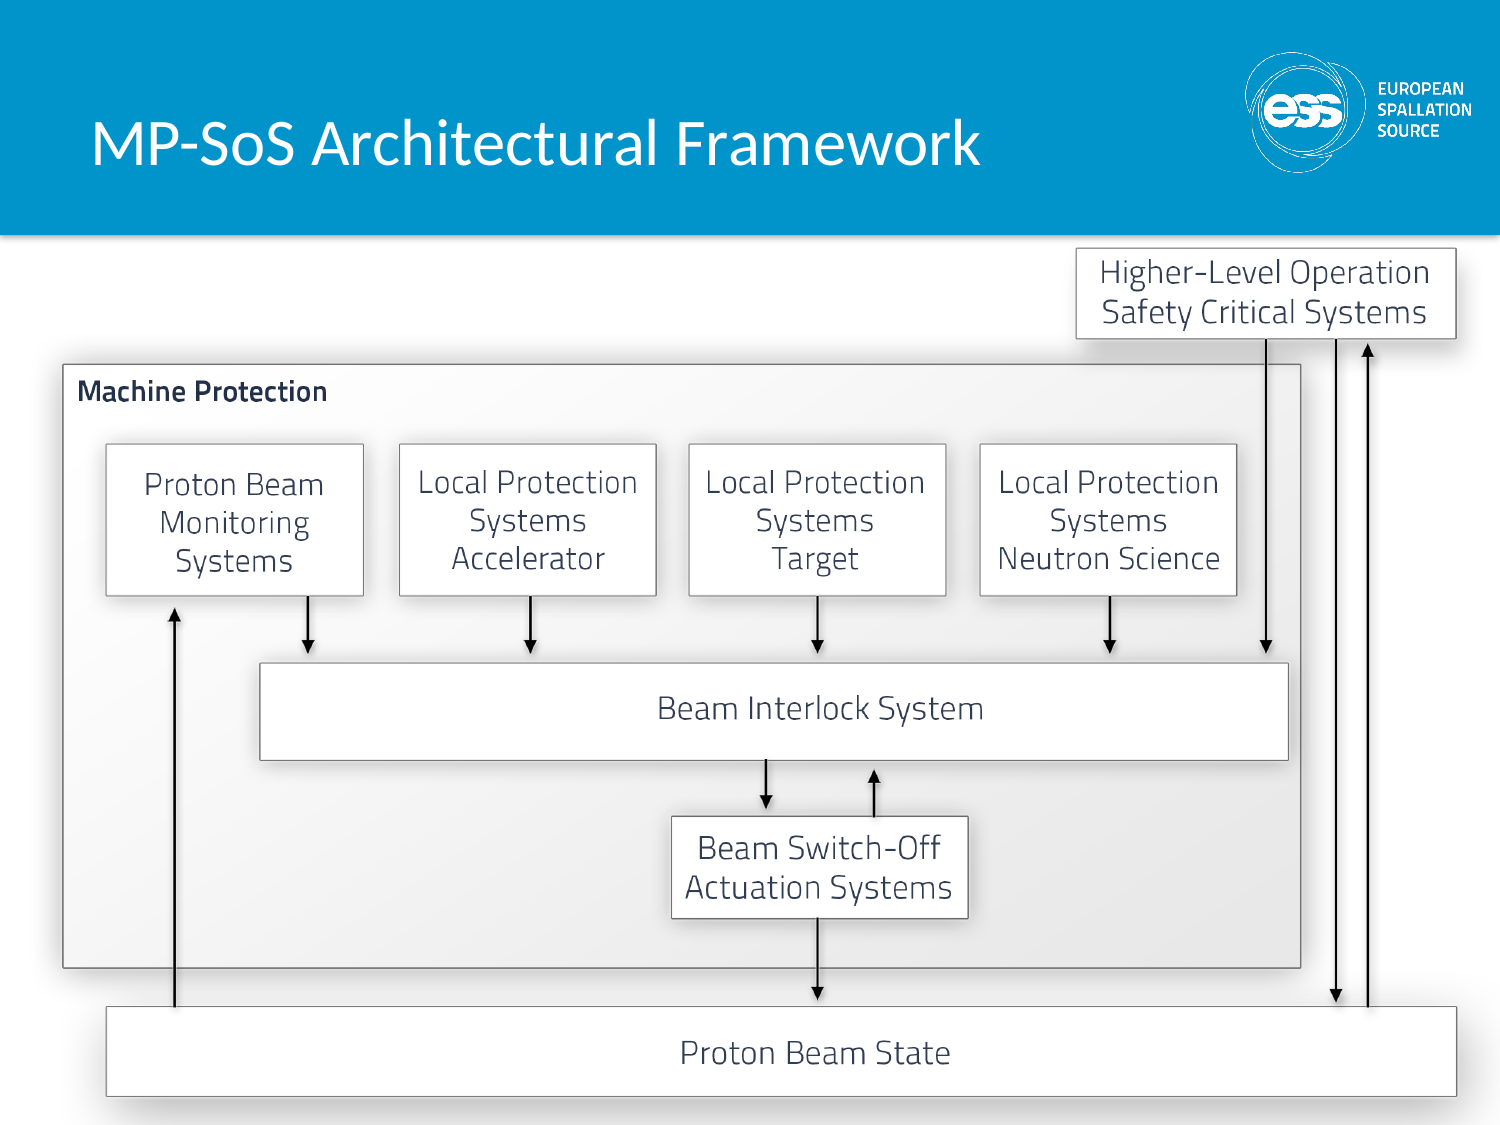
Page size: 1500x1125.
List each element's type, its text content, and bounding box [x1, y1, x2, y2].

picture [1423, 83, 1430, 94]
picture [1400, 83, 1407, 94]
picture [1264, 94, 1342, 127]
picture [1422, 125, 1428, 134]
picture [1379, 83, 1385, 94]
picture [29, 243, 1500, 1125]
picture [1443, 86, 1450, 93]
picture [1409, 104, 1415, 115]
title MP-SoS Architectural Framework [75, 45, 1247, 233]
picture [1454, 83, 1458, 94]
picture [1418, 104, 1423, 115]
picture [1389, 104, 1393, 115]
picture [1432, 125, 1438, 136]
picture [1436, 104, 1444, 115]
picture [1398, 109, 1406, 115]
